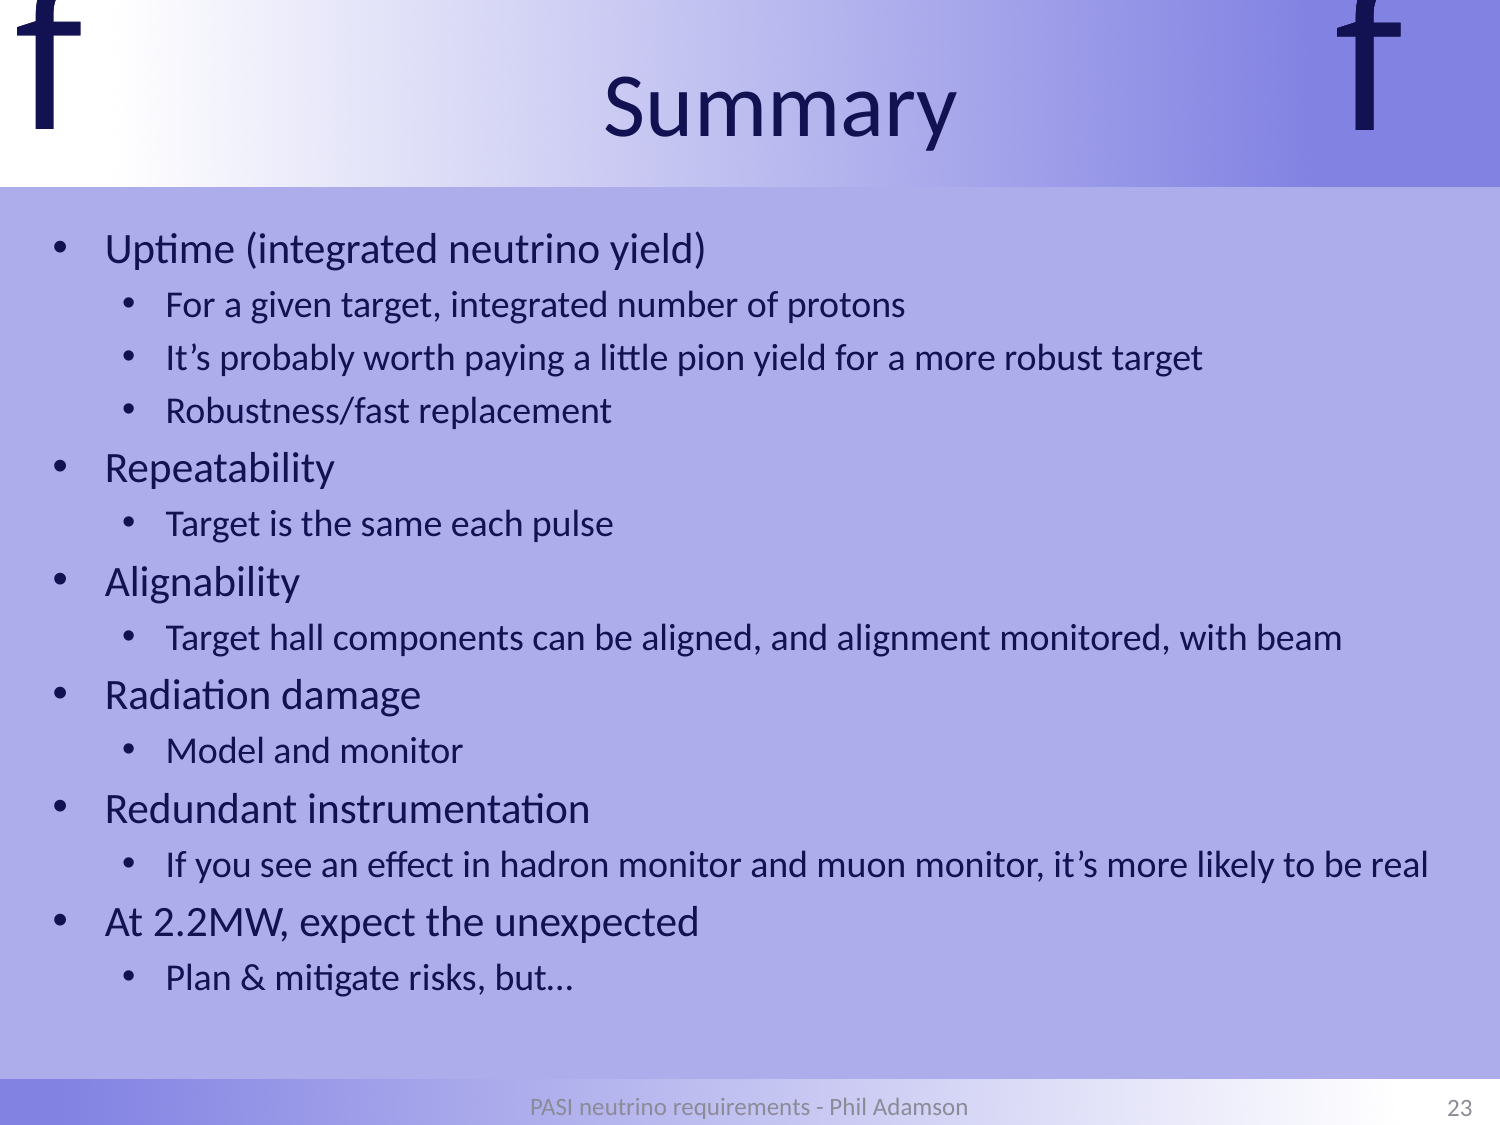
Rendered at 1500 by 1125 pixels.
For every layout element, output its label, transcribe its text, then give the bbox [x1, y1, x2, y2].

footer PASI neutrino requirements - Phil Adamson [512, 1087, 988, 1123]
title Summary [275, 24, 1288, 175]
list Uptime (integrated neutrino yield) For a given target, integrated number of protons It’s probably worth paying a little pion yield for a more robust target Robustness/fast replacement Repeatability Target is the same each pulse Alignability Target hall components can be aligned, and alignment monitored, with beam Radiation damage Model and monitor Redundant instrumentation If you see an effect in hadron monitor and muon monitor, it’s more likely to be real At 2.2MW, expect the unexpected Plan & mitigate risks, but… [37, 212, 1463, 1063]
slide_number 23 [1137, 1087, 1488, 1125]
picture [0, 0, 1500, 1125]
